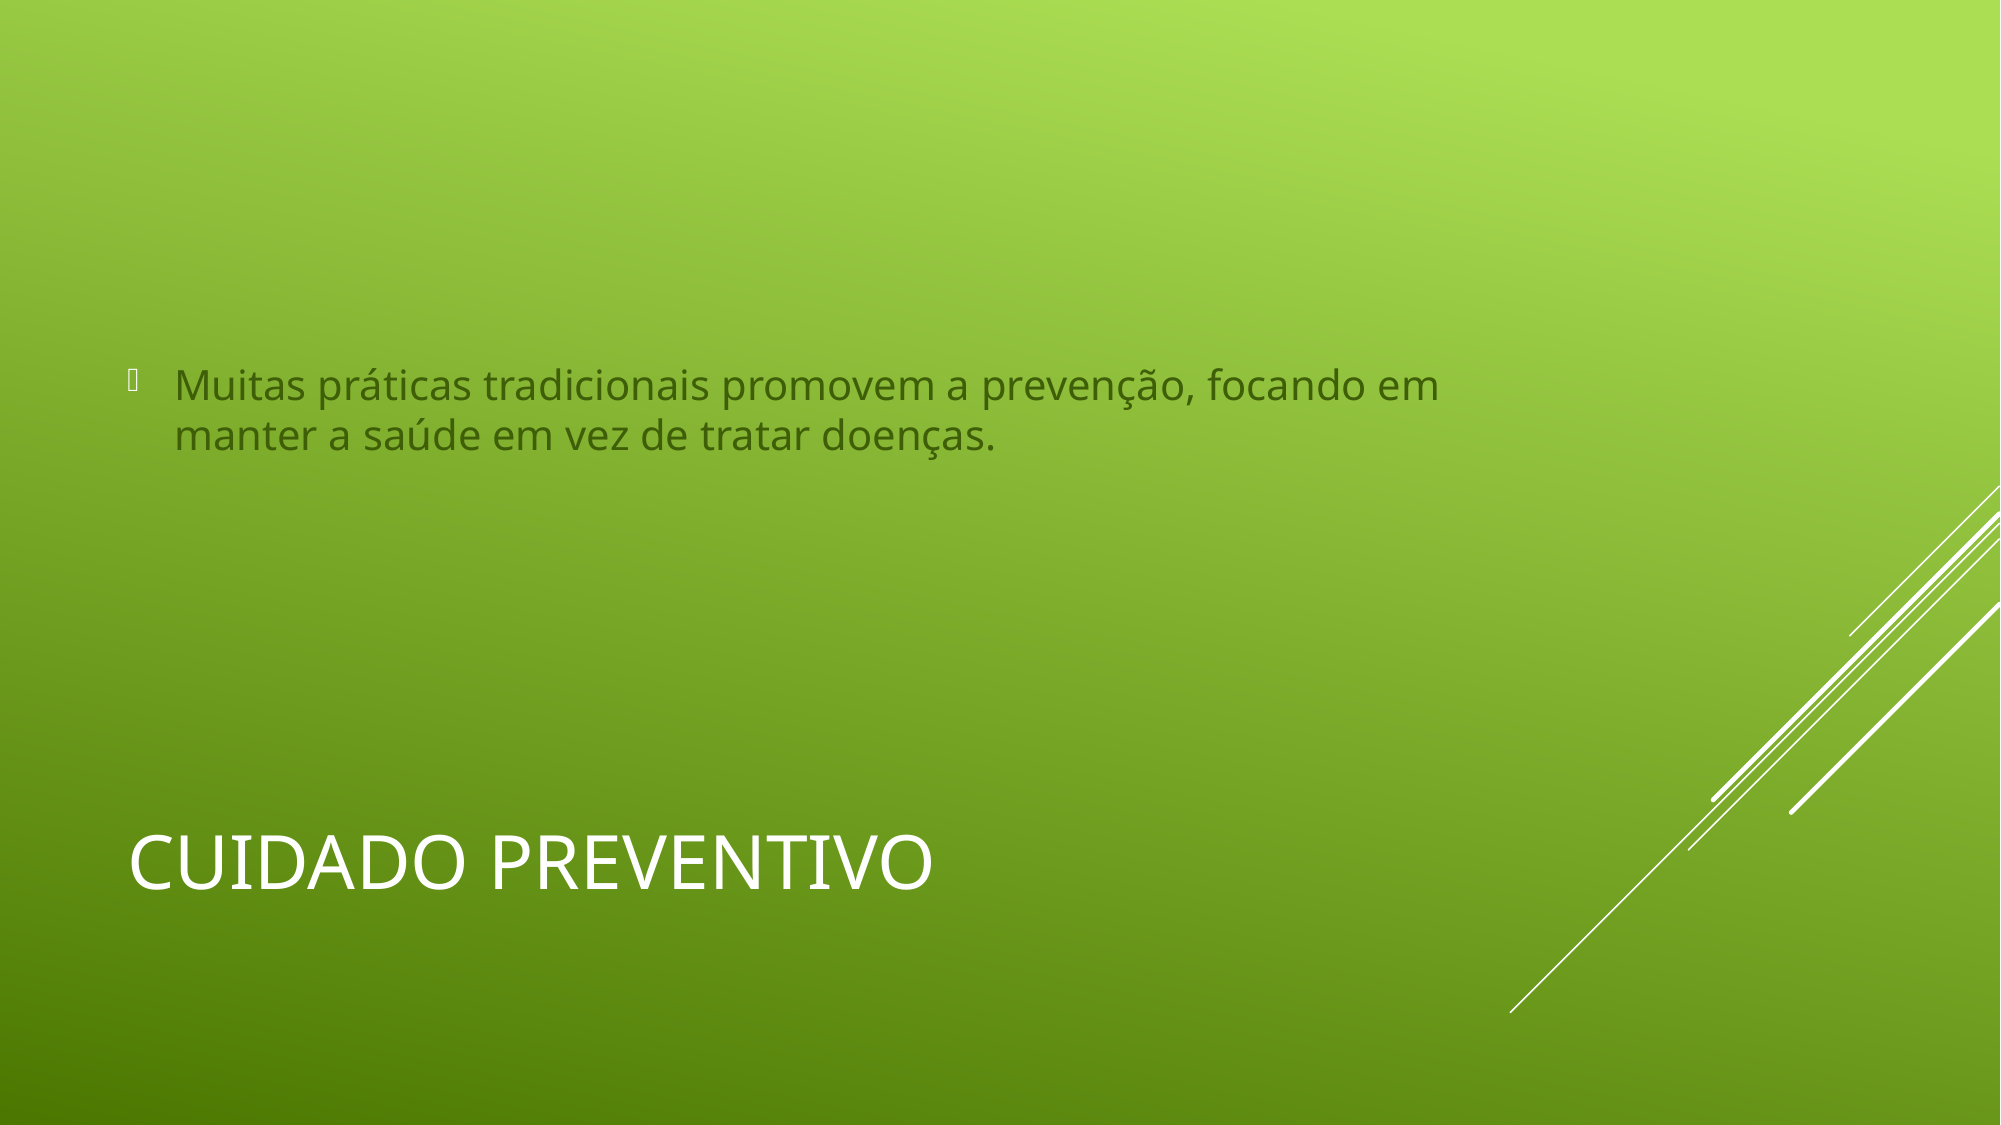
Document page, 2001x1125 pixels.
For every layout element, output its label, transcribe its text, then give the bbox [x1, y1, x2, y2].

list Muitas práticas tradicionais promovem a prevenção, focando em manter a saúde em vez de tratar doenças. [112, 112, 1513, 706]
title Cuidado Preventivo [112, 736, 1513, 984]
